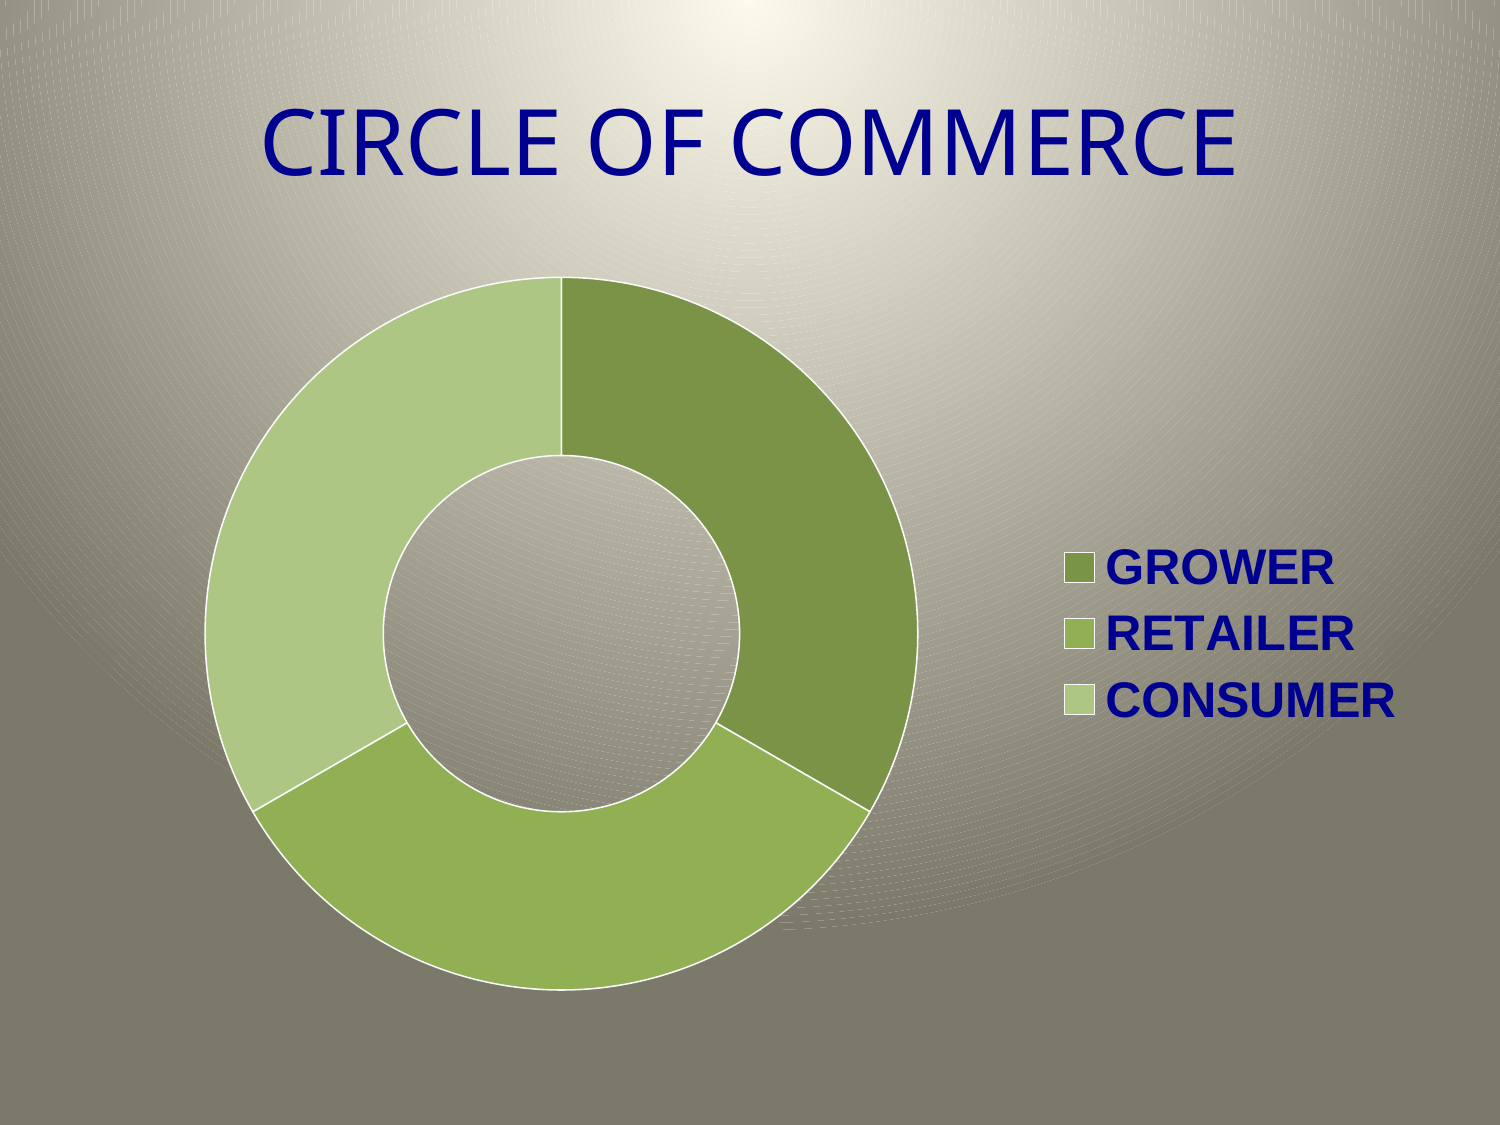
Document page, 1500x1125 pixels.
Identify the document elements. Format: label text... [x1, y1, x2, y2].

chart [74, 262, 1426, 1006]
title CIRCLE OF COMMERCE [75, 45, 1425, 233]
